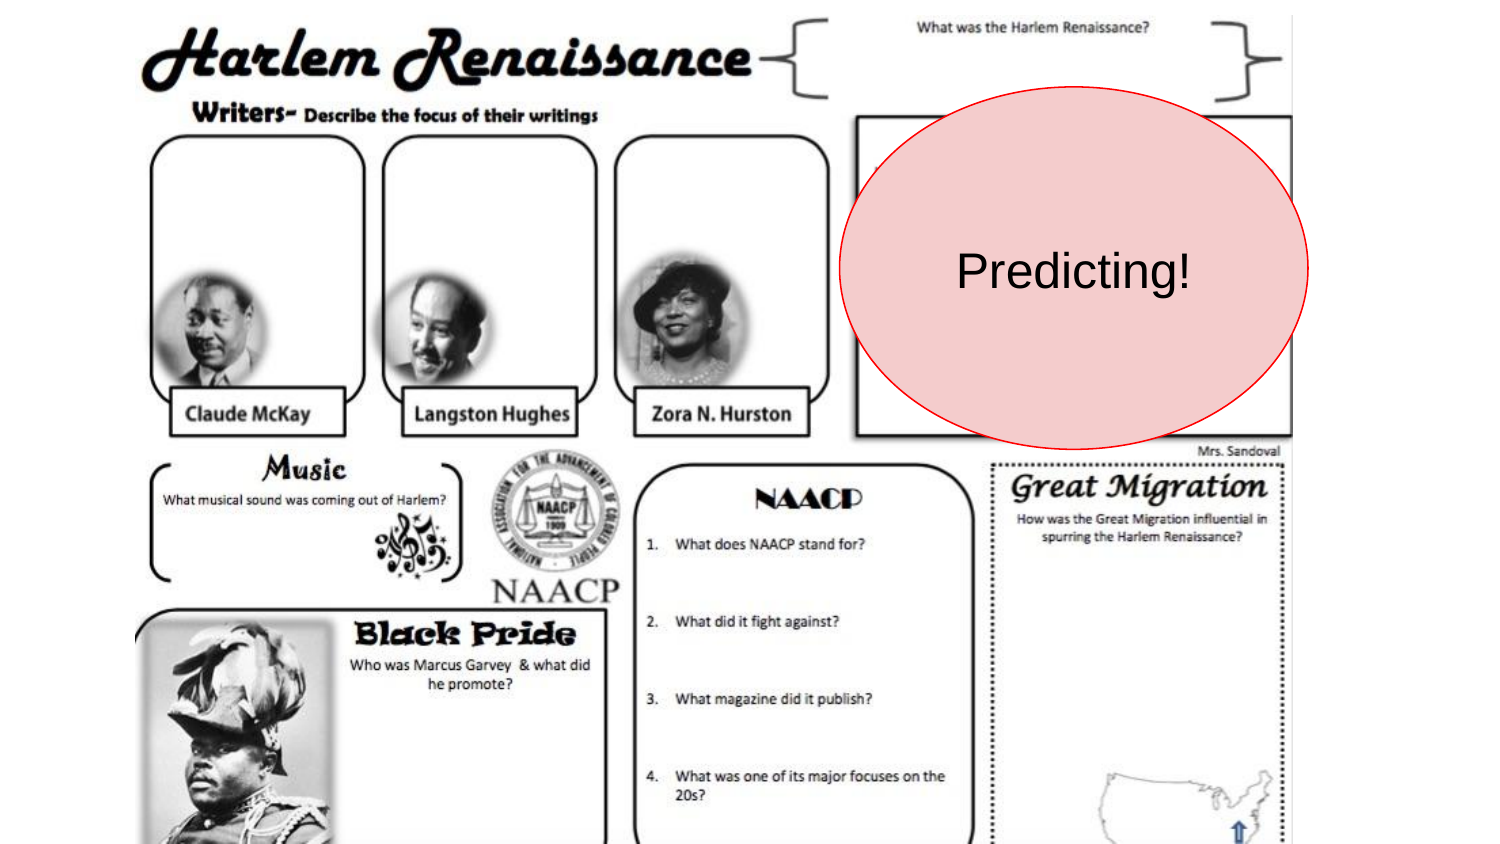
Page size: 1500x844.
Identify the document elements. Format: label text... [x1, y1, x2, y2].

text_box Predicting! [1297, 213, 1309, 324]
picture [135, 14, 1293, 844]
